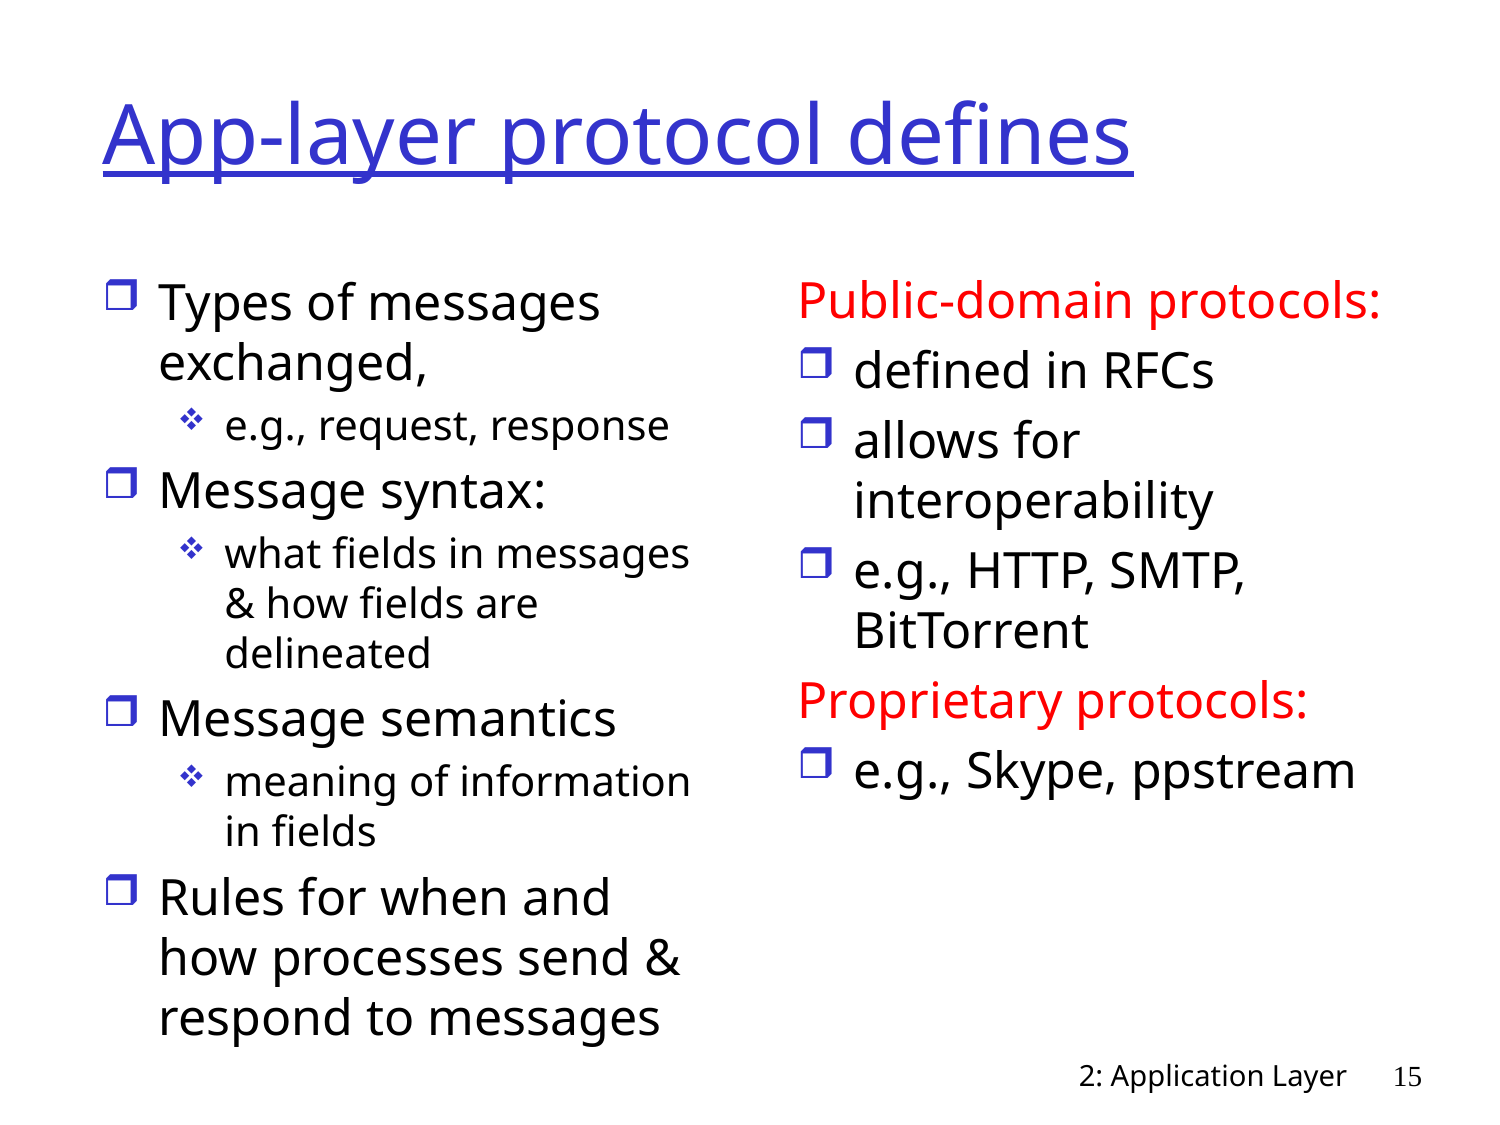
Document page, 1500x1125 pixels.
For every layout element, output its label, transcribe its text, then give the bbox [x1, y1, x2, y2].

slide_number 15 [1362, 1049, 1438, 1125]
list Public-domain protocols: defined in RFCs allows for interoperability e.g., HTTP, SMTP, BitTorrent Proprietary protocols: e.g., Skype, ppstream [782, 260, 1408, 1024]
footer 2: Application Layer [887, 1049, 1362, 1125]
title App-layer protocol defines [87, 37, 1363, 226]
list Types of messages exchanged, e.g., request, response Message syntax: what fields in messages & how fields are delineated Message semantics meaning of information in fields Rules for when and how processes send & respond to messages [87, 262, 740, 1026]
